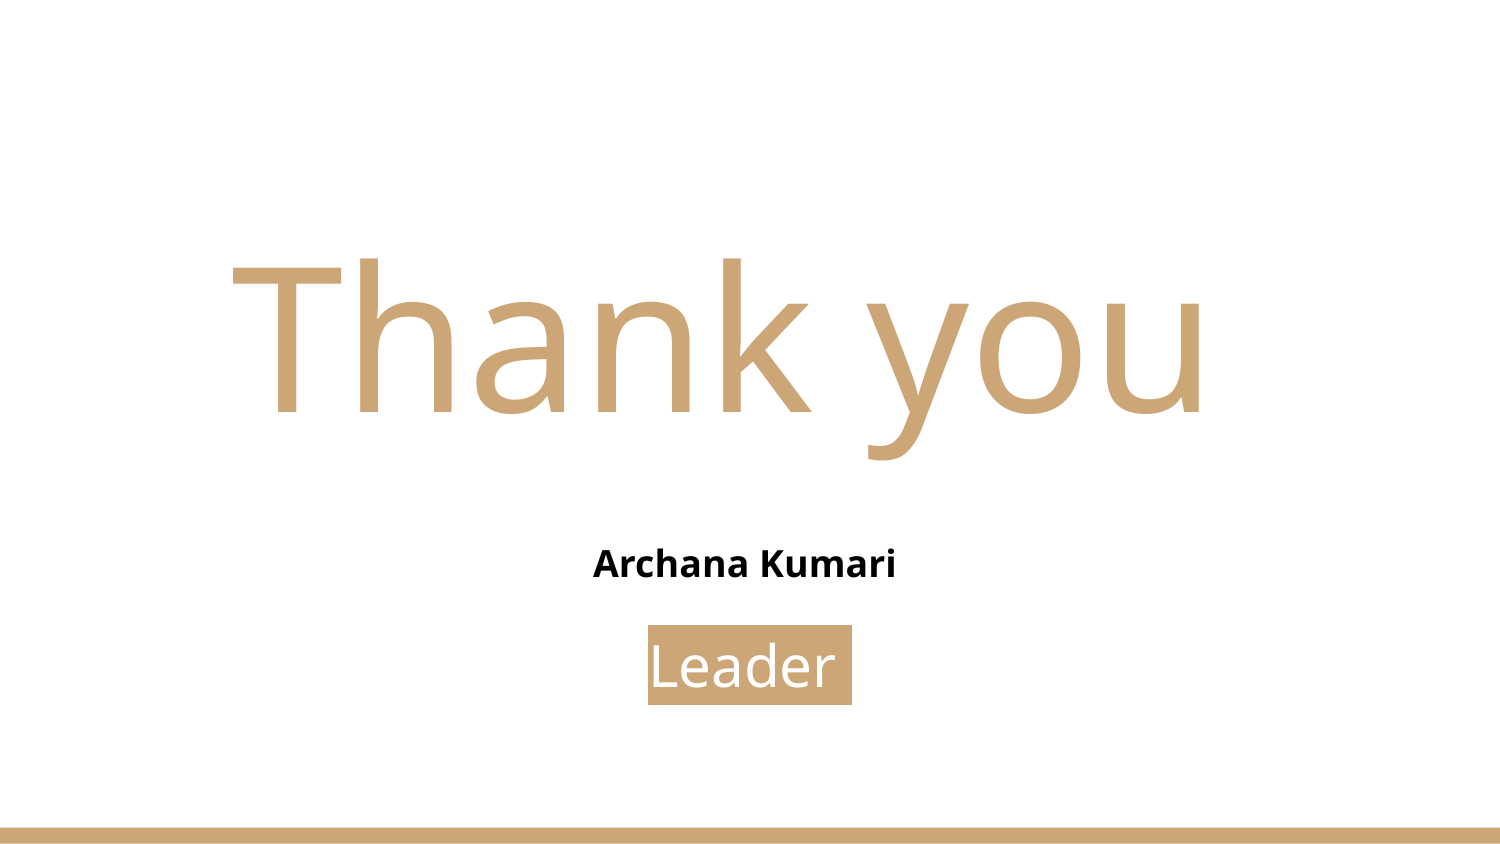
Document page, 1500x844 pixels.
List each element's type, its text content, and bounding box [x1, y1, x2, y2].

list Archana Kumari Leader [51, 518, 1449, 695]
title Thank you [51, 157, 1449, 507]
